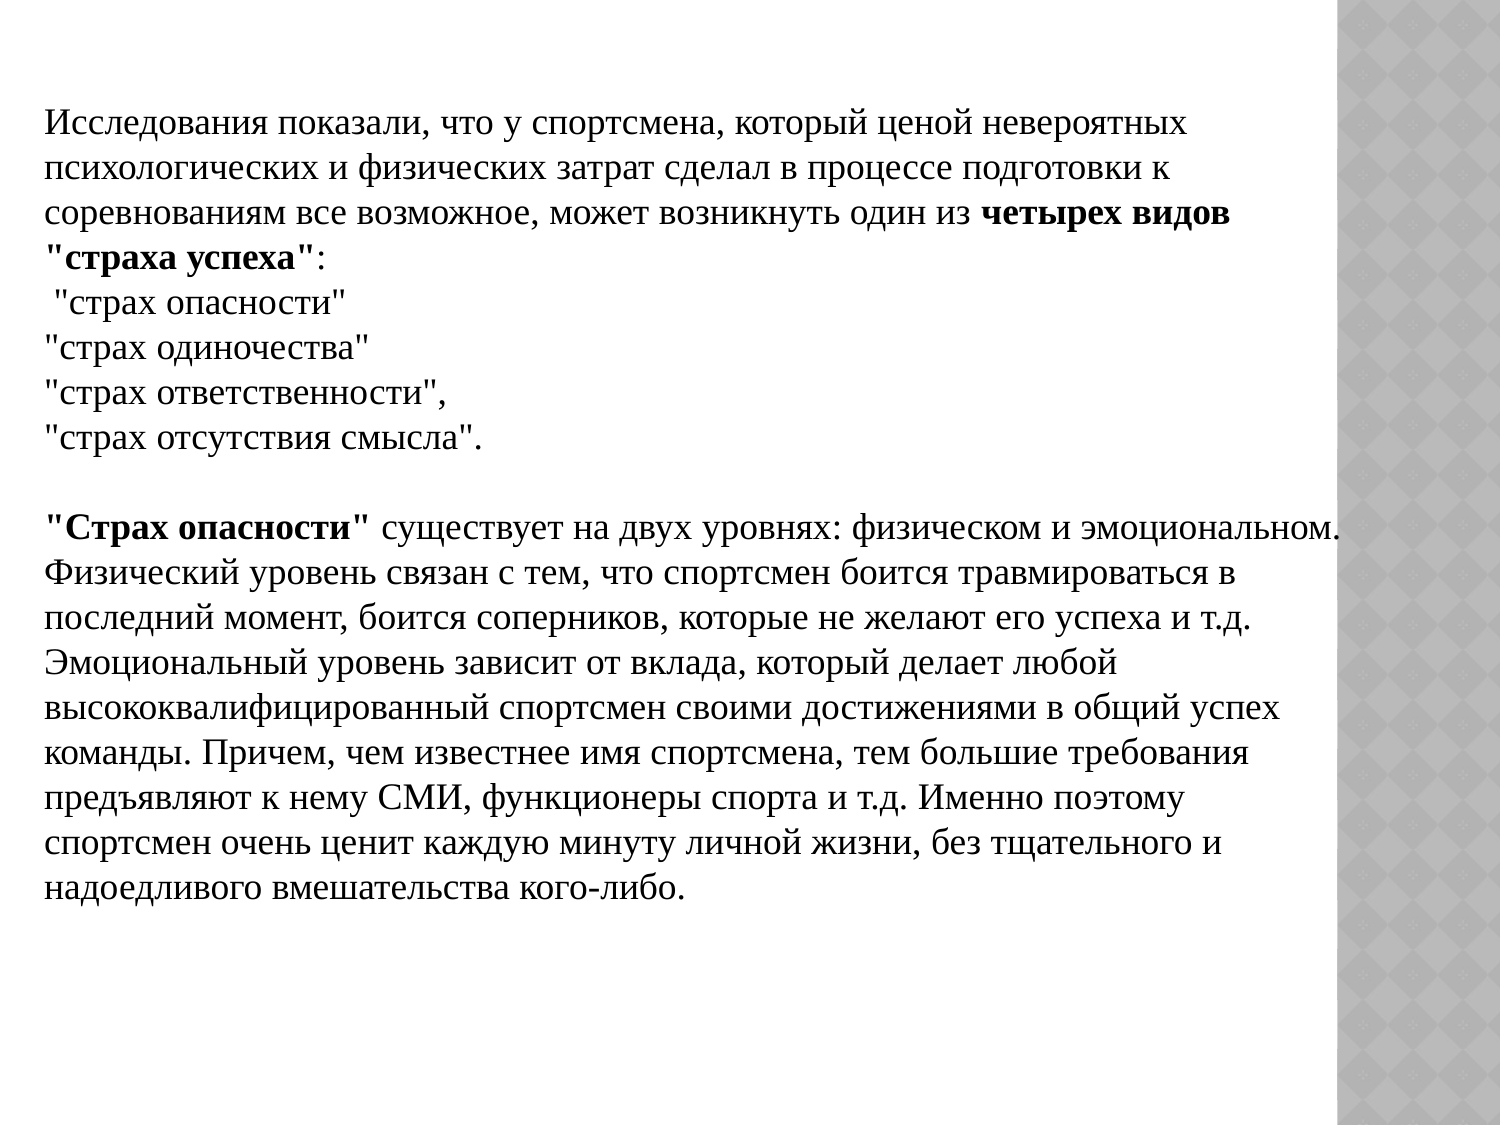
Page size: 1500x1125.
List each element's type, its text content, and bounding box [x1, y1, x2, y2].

text_box Исследования показали, что у спортсмена, который ценой невероятных психологических и физических затрат сделал в процессе подготовки к соревнованиям все возможное, может возникнуть один из четырех видов "страха успеха": "страх опасности" "страх одиночества" "страх ответственности", "страх отсутствия смысла". "Страх опасности" существует на двух уровнях: физическом и эмоциональном. Физический уровень связан с тем, что спортсмен боится травмироваться в последний момент, боится соперников, которые не желают его успеха и т.д. Эмоциональный уровень зависит от вклада, который делает любой высококвалифицированный спортсмен своими достижениями в общий успех команды. Причем, чем известнее имя спортсмена, тем большие требования предъявляют к нему СМИ, функционеры спорта и т.д. Именно поэтому спортсмен очень ценит каждую минуту личной жизни, без тщательного и надоедливого вмешательства кого-либо. [29, 89, 1377, 960]
